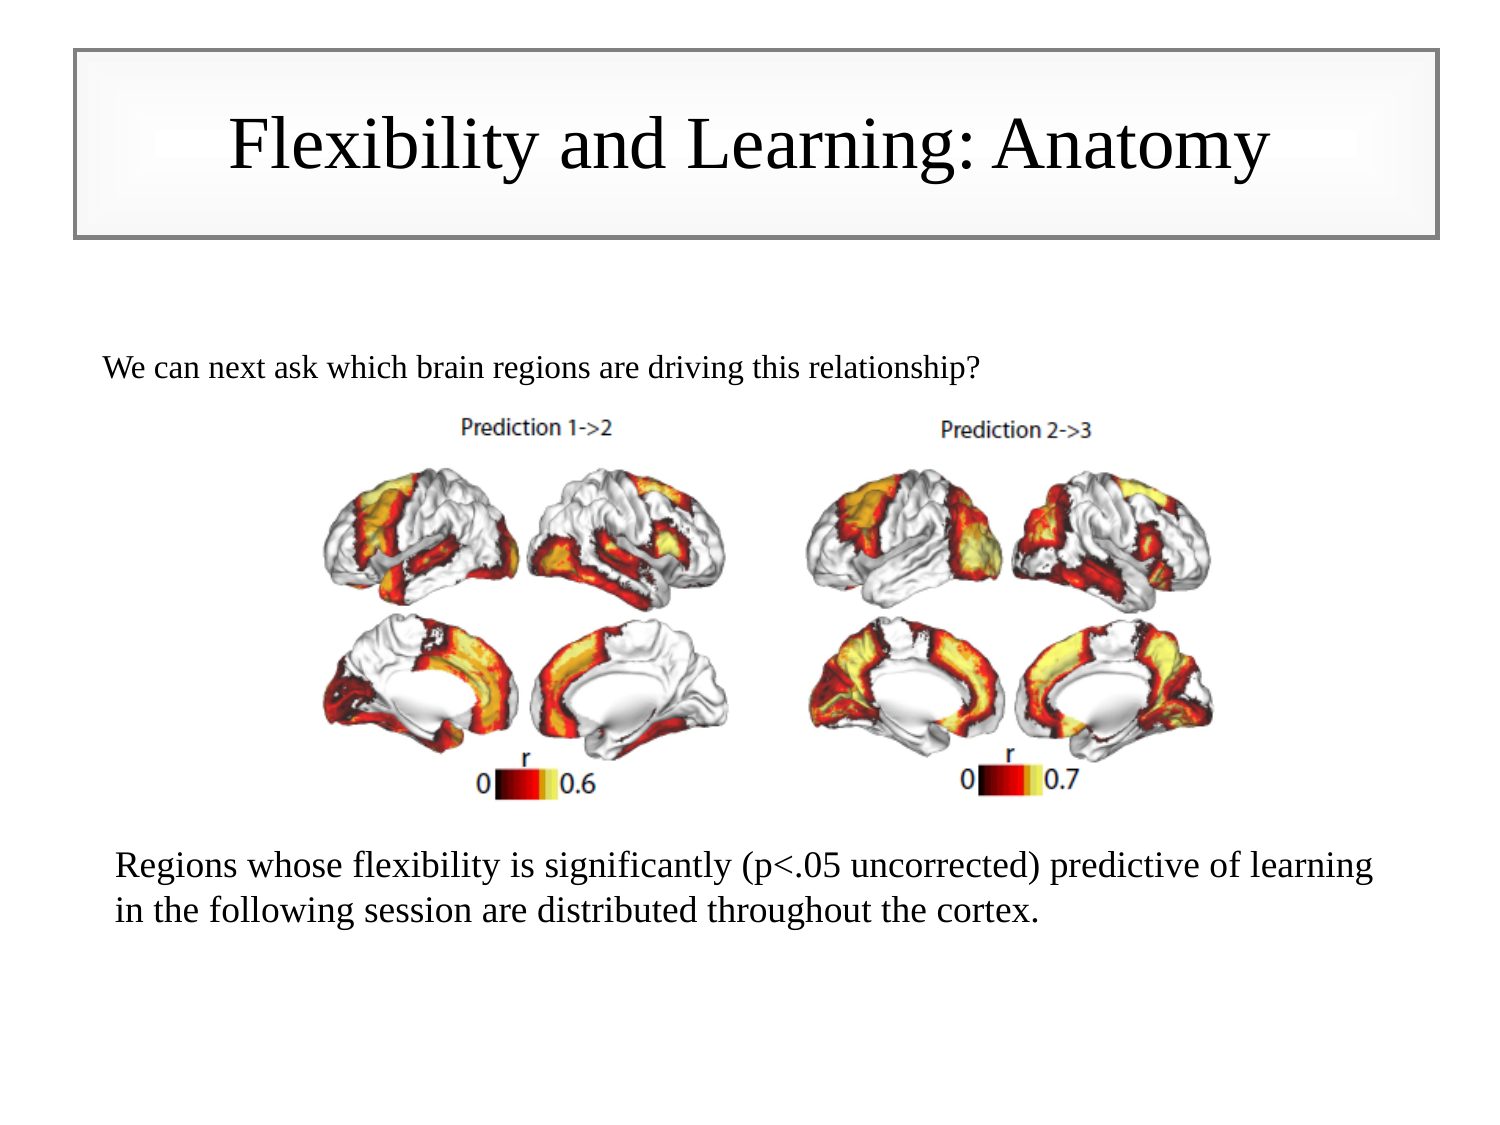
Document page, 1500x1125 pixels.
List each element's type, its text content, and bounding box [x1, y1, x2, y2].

text_box Regions whose flexibility is significantly (p<.05 uncorrected) predictive of learning in the following session are distributed throughout the cortex. [99, 832, 1413, 937]
picture [801, 399, 1226, 804]
text_box [74, 50, 1438, 238]
title Flexibility and Learning: Anatomy [74, 44, 1426, 233]
picture [319, 409, 738, 813]
text_box We can next ask which brain regions are driving this relationship? [87, 337, 1438, 393]
